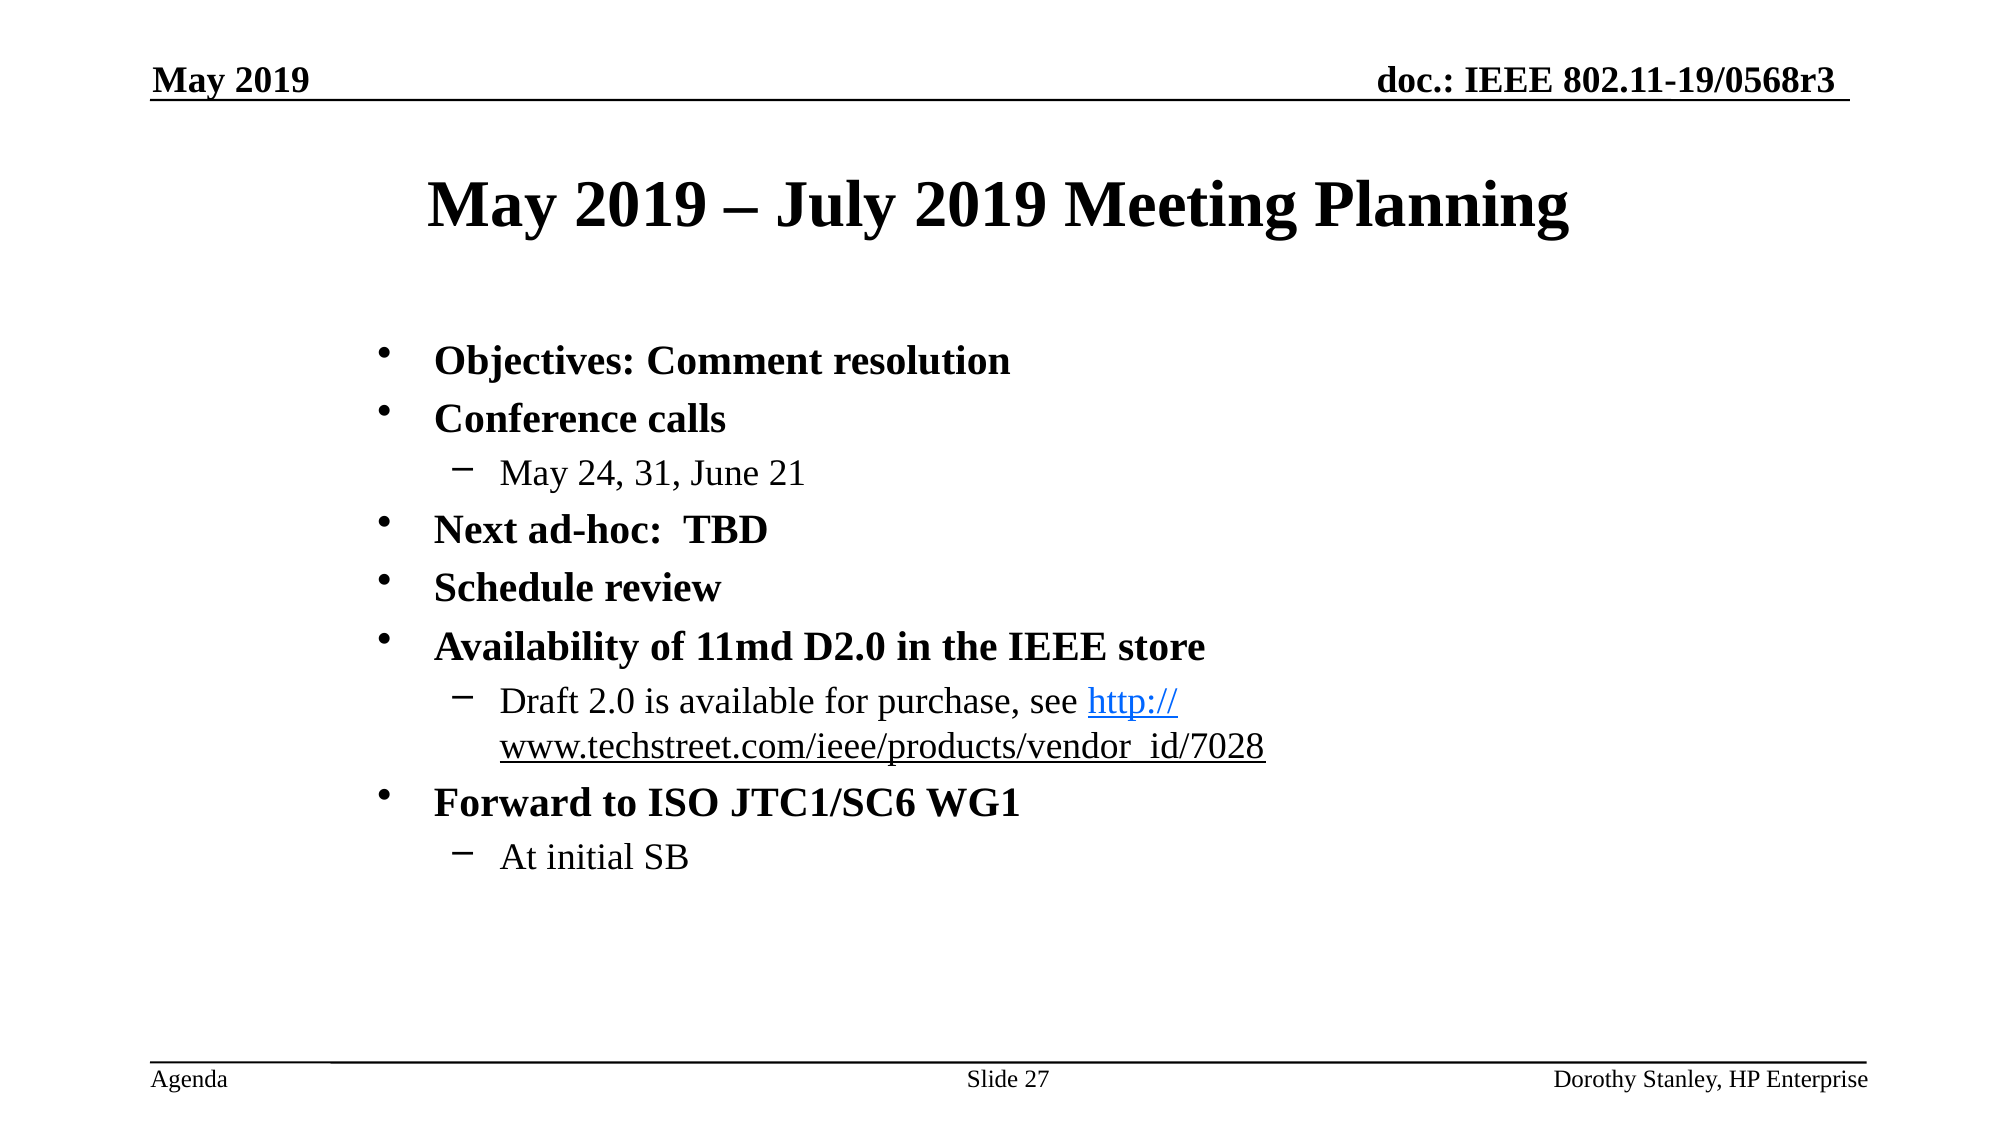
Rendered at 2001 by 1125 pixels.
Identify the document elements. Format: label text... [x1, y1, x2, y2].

footer Dorothy Stanley, HP Enterprise [1549, 1062, 1869, 1093]
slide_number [152, 54, 567, 100]
title May 2019 – July 2019 Meeting Planning [150, 112, 1850, 288]
list Objectives: Comment resolution Conference calls May 24, 31, June 21 Next ad-hoc: TBD Schedule review Availability of 11md D2.0 in the IEEE store Draft 2.0 is available for purchase, see http://www.techstreet.com/ieee/products/vendor_id/7028 Forward to ISO JTC1/SC6 WG1 At initial SB [362, 324, 1638, 1013]
slide_number Slide 27 [966, 1062, 1051, 1093]
